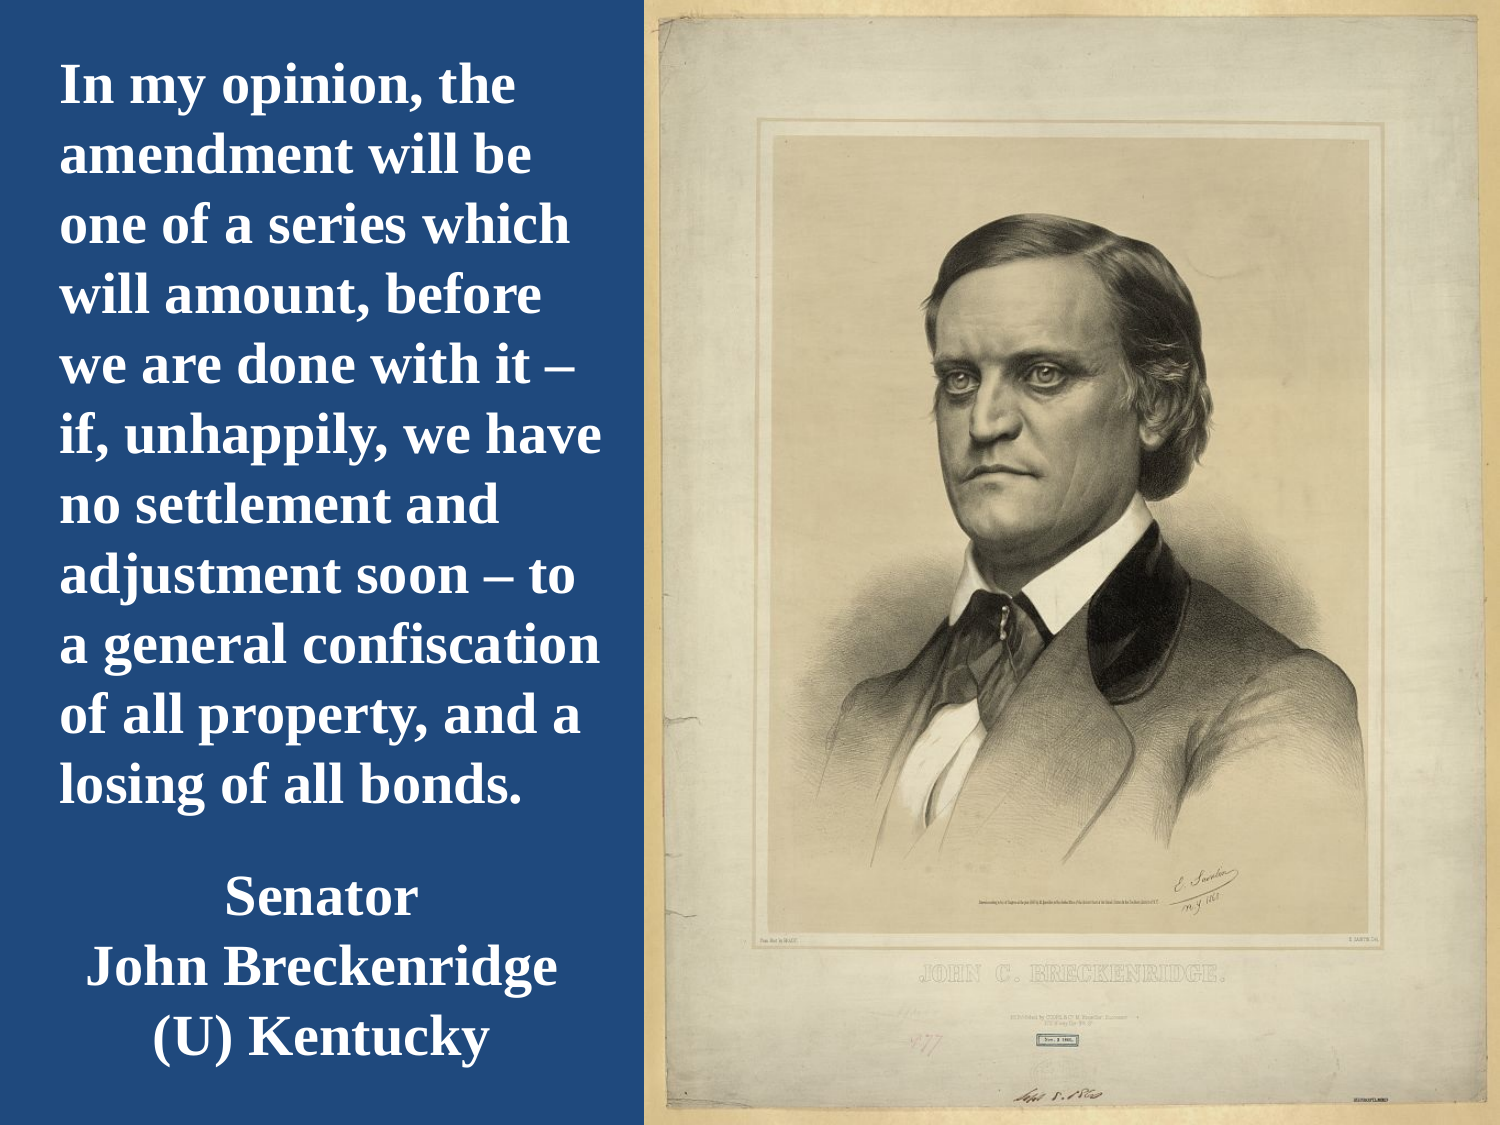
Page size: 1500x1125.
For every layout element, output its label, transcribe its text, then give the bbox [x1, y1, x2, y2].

text_box Senator John Breckenridge (U) Kentucky [0, 849, 638, 1075]
picture [643, 0, 1500, 1125]
text_box In my opinion, the amendment will be one of a series which will amount, before we are done with it – if, unhappily, we have no settlement and adjustment soon – to a general confiscation of all property, and a losing of all bonds. [45, 37, 633, 822]
